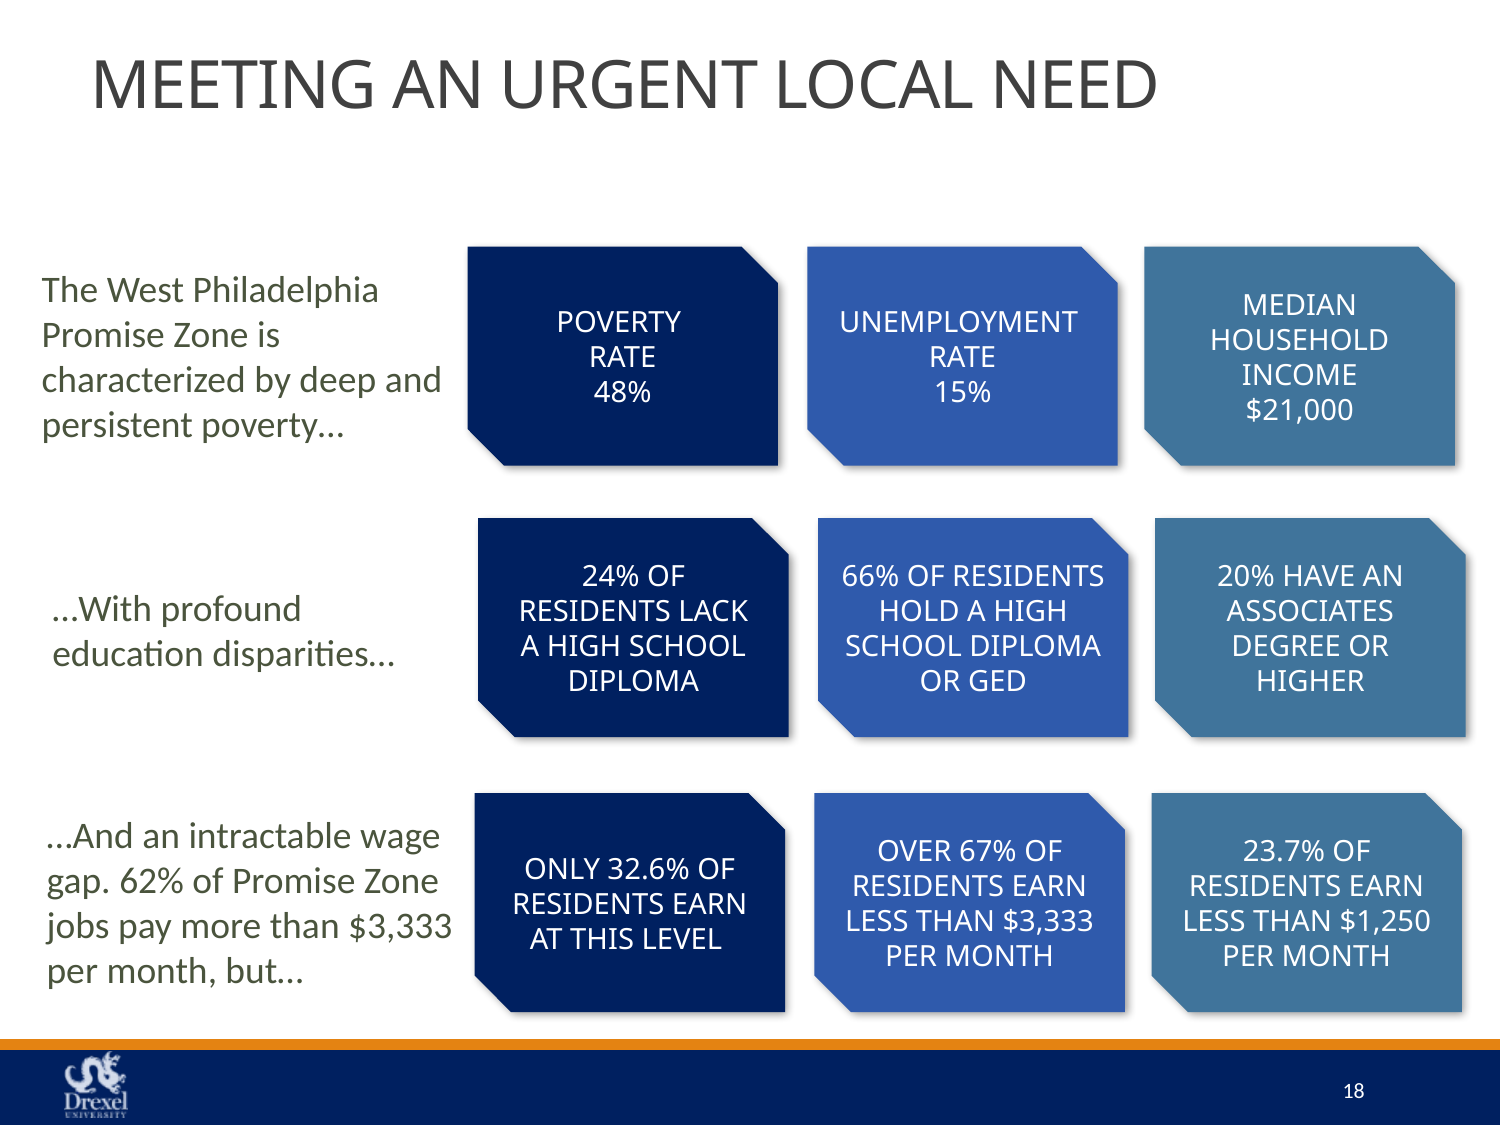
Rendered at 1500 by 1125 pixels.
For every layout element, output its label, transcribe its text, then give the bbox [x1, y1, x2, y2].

title MEETING AN URGENT LOCAL NEED [75, 47, 1373, 243]
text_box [36, 517, 1467, 738]
slide_number 18 [1218, 1059, 1380, 1120]
picture [64, 1051, 128, 1118]
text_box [31, 792, 1463, 1013]
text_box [26, 246, 1456, 467]
